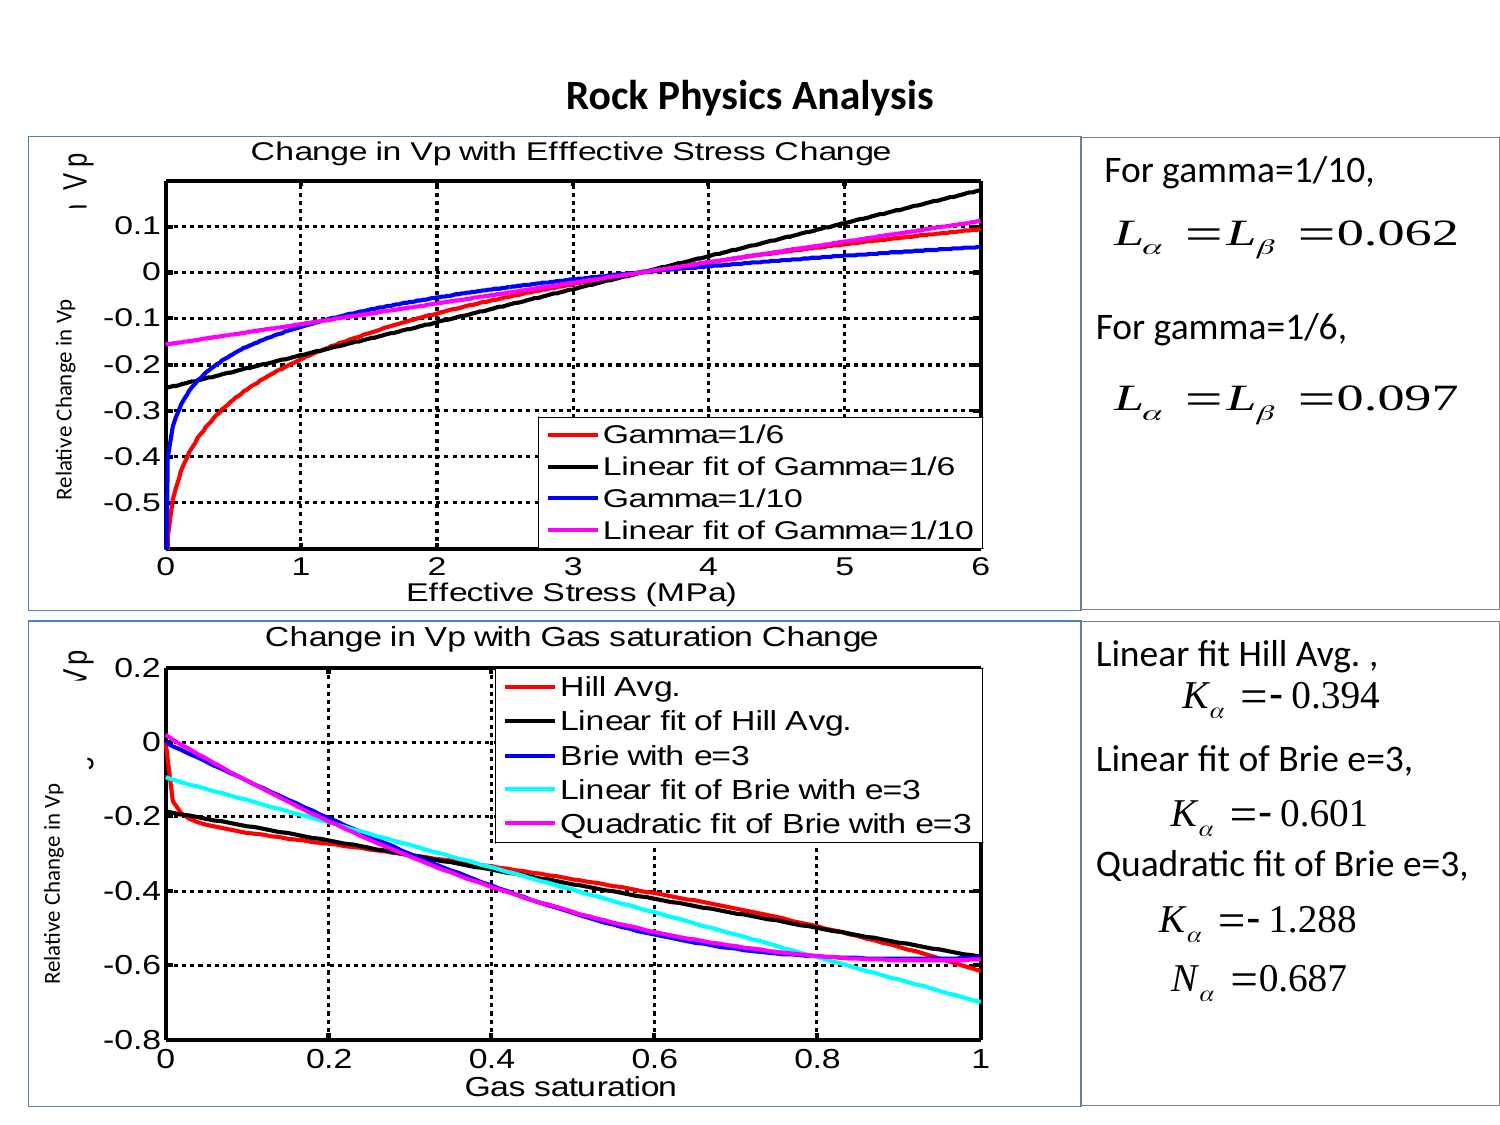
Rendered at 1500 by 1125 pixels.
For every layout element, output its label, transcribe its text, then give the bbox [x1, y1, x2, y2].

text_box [1151, 893, 1362, 953]
list Linear fit Hill Avg. , Linear fit of Brie e=3, Quadratic fit of Brie e=3, [1083, 621, 1500, 1106]
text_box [1163, 952, 1354, 1012]
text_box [1174, 668, 1386, 729]
picture [29, 136, 1081, 611]
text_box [1163, 786, 1374, 847]
picture [29, 621, 1081, 1107]
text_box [1104, 207, 1467, 268]
list For gamma=1/10, For gamma=1/6, [1083, 137, 1500, 610]
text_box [1104, 373, 1471, 433]
title Rock Physics Analysis [75, 45, 1425, 126]
